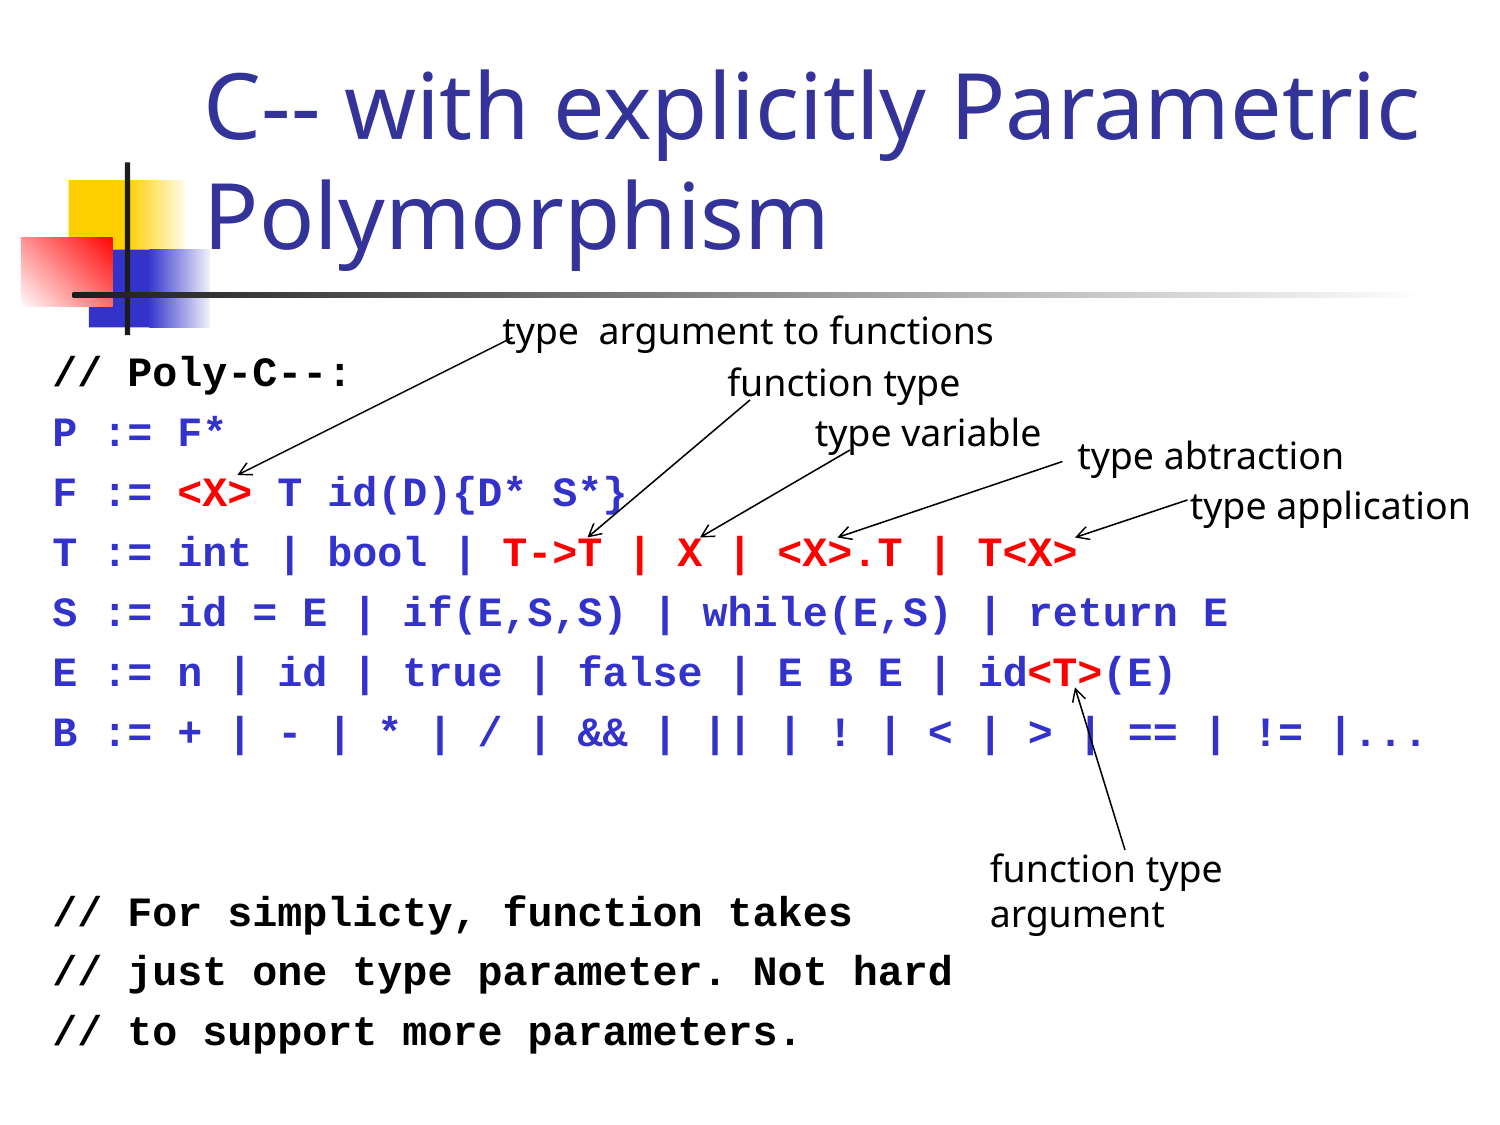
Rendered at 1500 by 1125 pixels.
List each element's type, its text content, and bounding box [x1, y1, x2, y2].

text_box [1074, 687, 1126, 851]
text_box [837, 462, 1063, 538]
text_box type argument to functions [487, 299, 1013, 360]
title C-- with explicitly Parametric Polymorphism [188, 35, 1468, 275]
text_box // Poly-C--: P := F* F := <X> T id(D){D* S*} T := int | bool | T->T | X | <X>.T | T<X> S := id = E | if(E,S,S) | while(E,S) | return E E := n | id | true | false | E B E | id<T>(E) B := + | - | * | / | && | || | ! | < | > | == | != |... // For simplicty, function takes // just one type parameter. Not hard // to support more parameters. [37, 337, 1463, 1013]
text_box type variable [799, 401, 1325, 461]
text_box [237, 337, 513, 476]
text_box function type argument [975, 837, 1400, 943]
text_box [699, 449, 851, 538]
text_box function type [712, 351, 1238, 412]
text_box type application [1174, 474, 1488, 535]
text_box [587, 399, 751, 538]
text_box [1074, 499, 1188, 538]
text_box type abtraction [1062, 424, 1388, 485]
